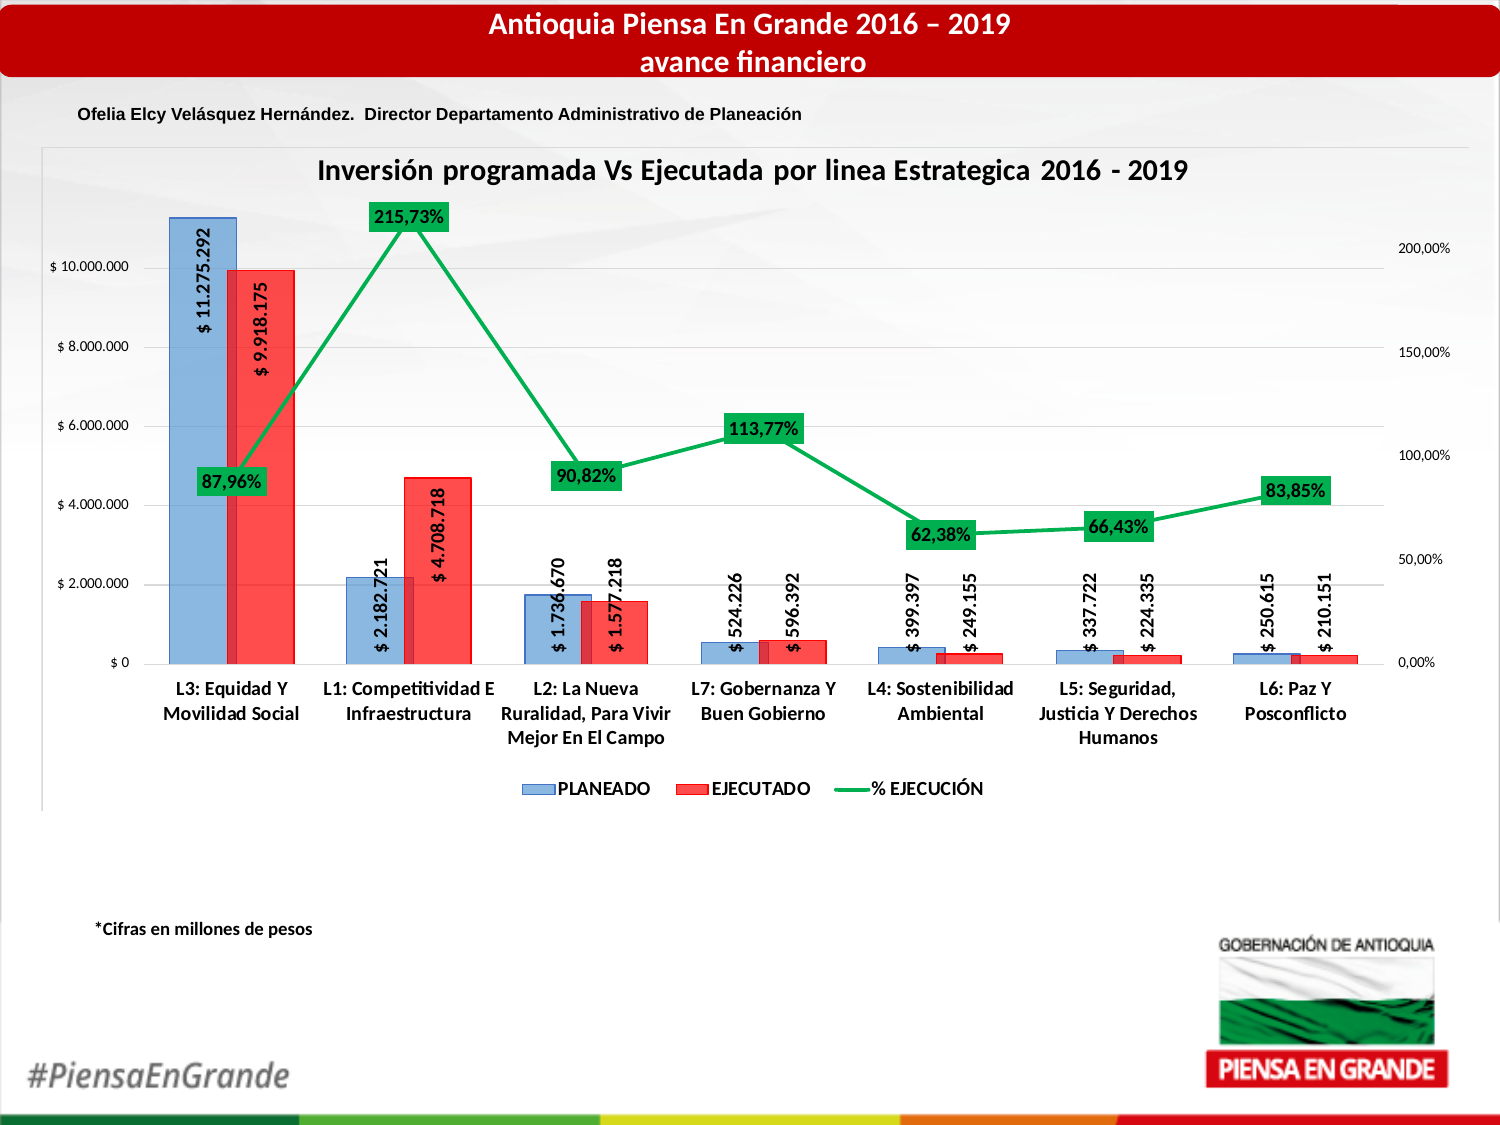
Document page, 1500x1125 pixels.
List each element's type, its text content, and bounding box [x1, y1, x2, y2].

picture [0, 0, 1500, 9]
picture [0, 73, 1500, 1125]
text_box *Cifras en millones de pesos [78, 909, 328, 947]
text_box Ofelia Elcy Velásquez Hernández. Director Departamento Administrativo de Planeación [62, 96, 1094, 131]
text_box Antioquia Piensa En Grande 2016 – 2019 avance financiero [0, 4, 1500, 78]
